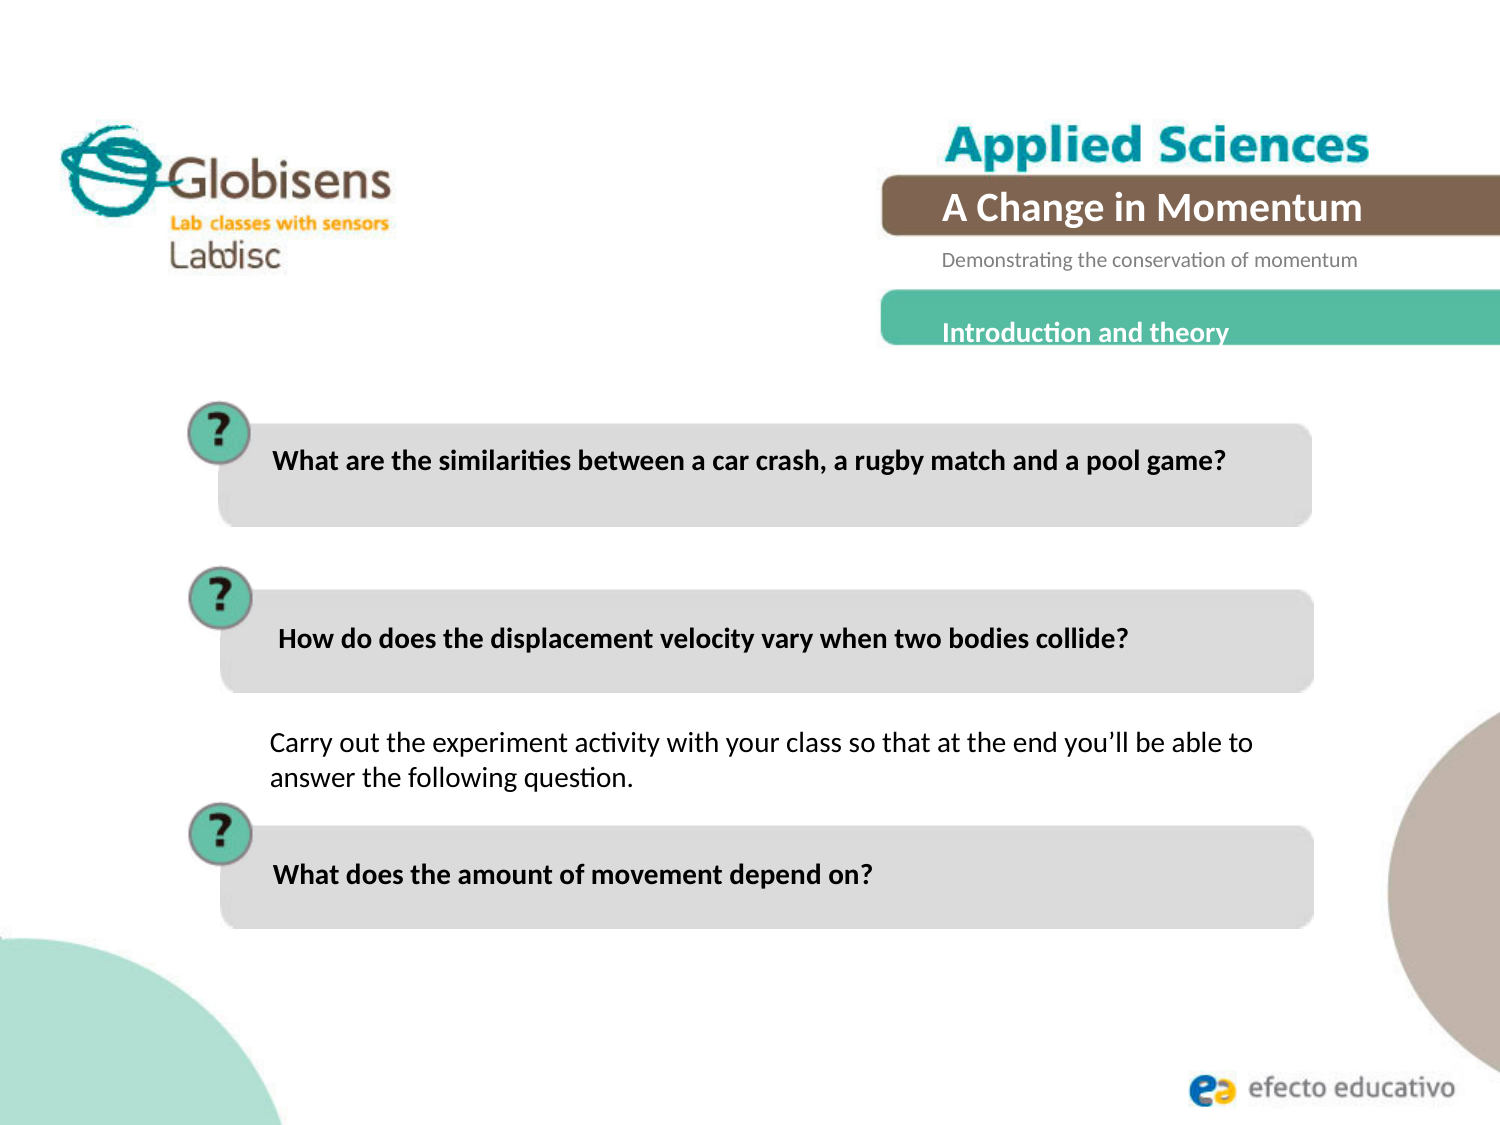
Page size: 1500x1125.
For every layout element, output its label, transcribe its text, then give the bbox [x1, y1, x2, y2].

text_box Carry out the experiment activity with your class so that at the end you’ll be able to answer the following question. [255, 715, 1341, 801]
text_box A Change in Momentum [927, 172, 1500, 237]
text_box Introduction and theory [927, 305, 1500, 374]
text_box Demonstrating the conservation of momentum [927, 237, 1500, 279]
picture [0, 0, 1500, 1125]
